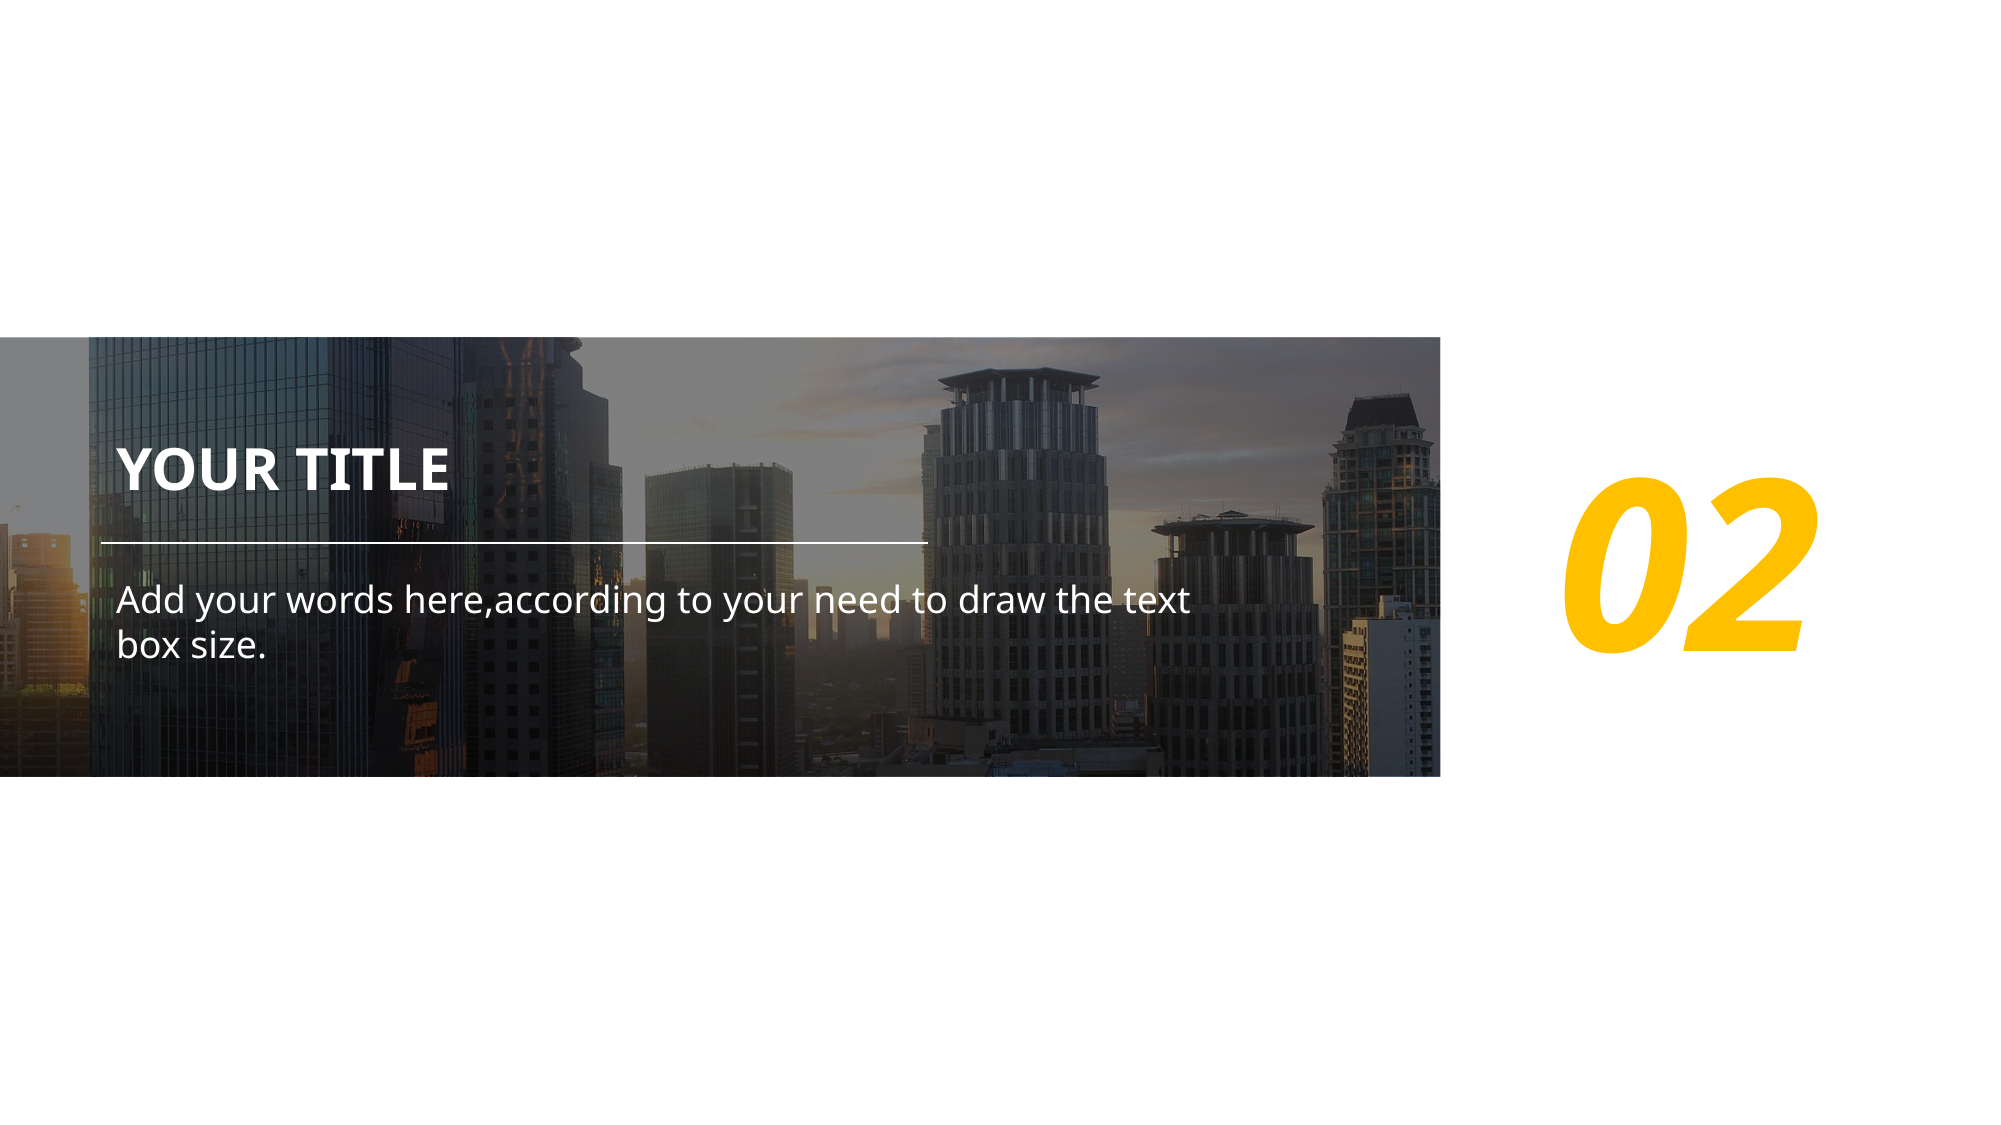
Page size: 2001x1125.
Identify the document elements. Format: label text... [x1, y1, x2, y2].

picture [0, 337, 1441, 777]
text_box 02 [1543, 404, 1928, 707]
